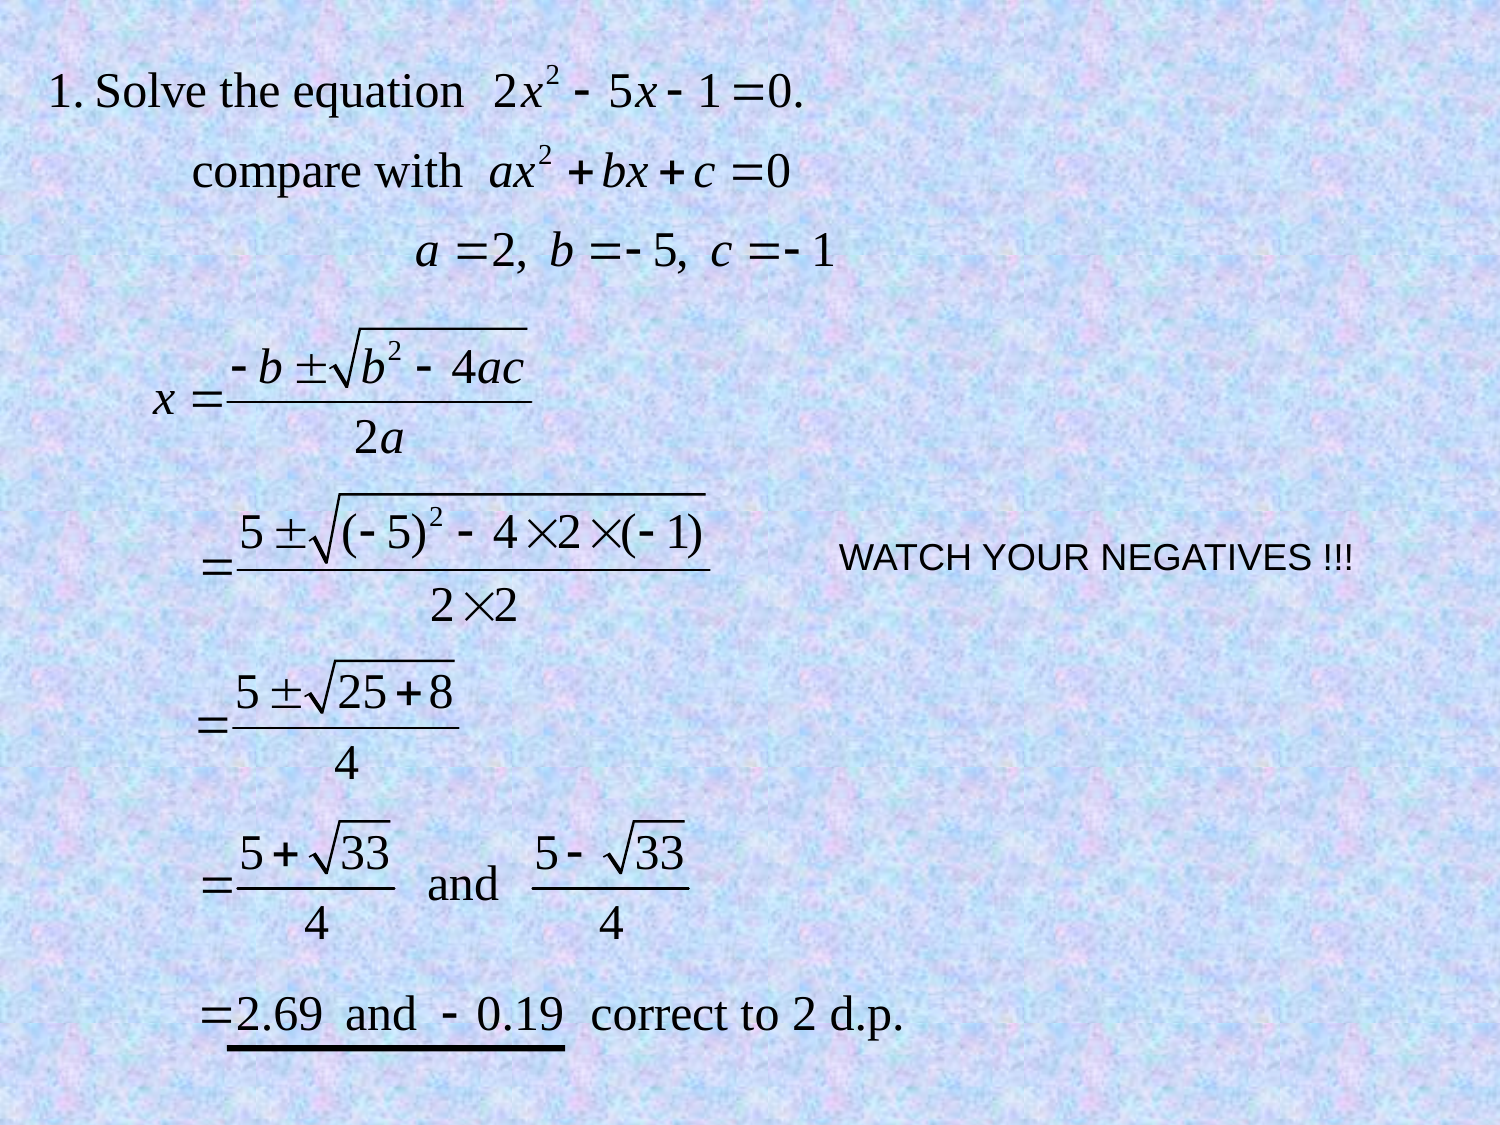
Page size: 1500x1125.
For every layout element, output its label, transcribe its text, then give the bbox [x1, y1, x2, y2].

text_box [411, 226, 835, 284]
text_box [147, 322, 538, 461]
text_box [49, 57, 806, 125]
picture [0, 0, 1500, 1125]
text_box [194, 488, 716, 627]
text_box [189, 654, 463, 785]
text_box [193, 990, 907, 1048]
text_box WATCH YOUR NEGATIVES !!! [824, 525, 1370, 586]
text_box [194, 815, 695, 945]
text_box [188, 136, 794, 205]
